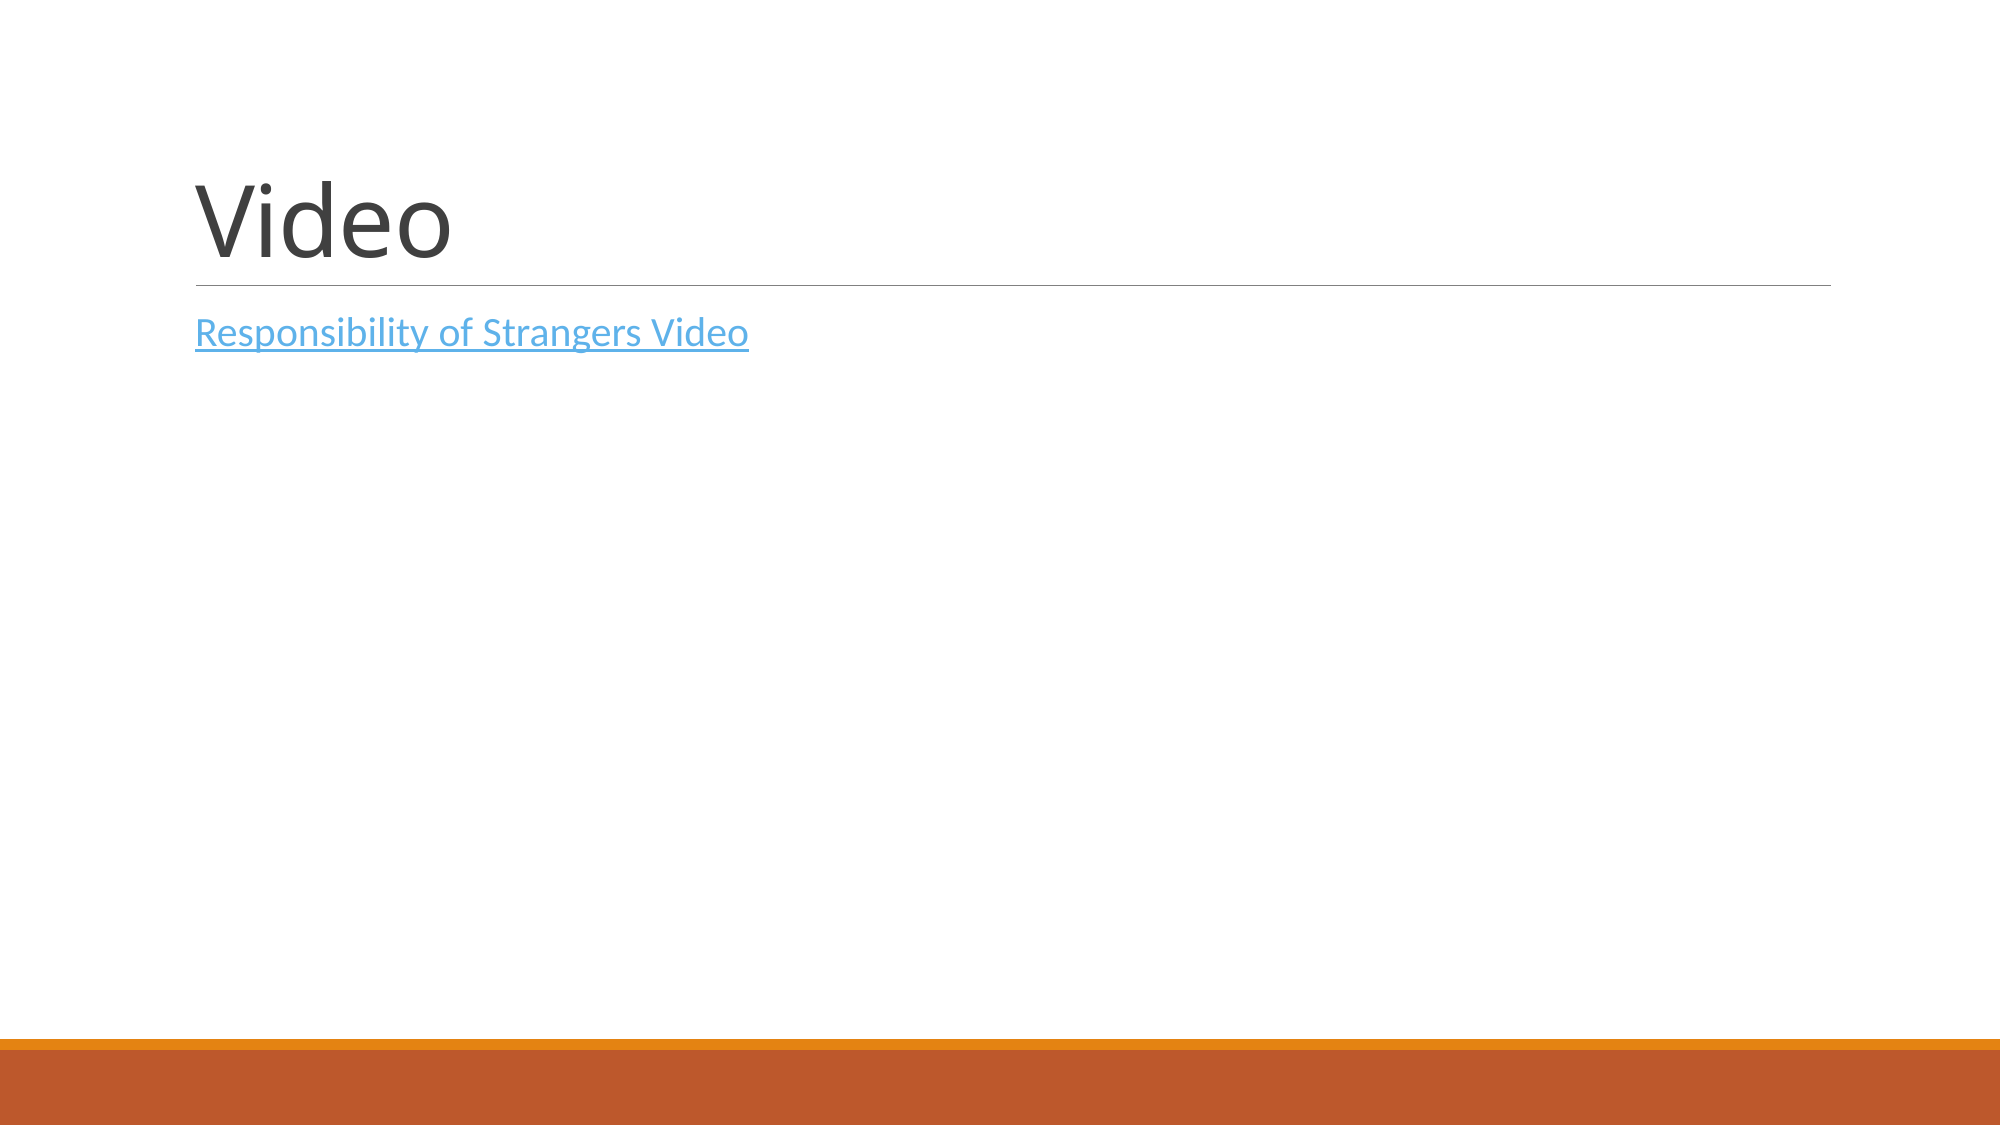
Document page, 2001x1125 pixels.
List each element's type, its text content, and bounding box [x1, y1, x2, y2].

list Responsibility of Strangers Video [180, 302, 1830, 963]
title Video [180, 47, 1830, 285]
